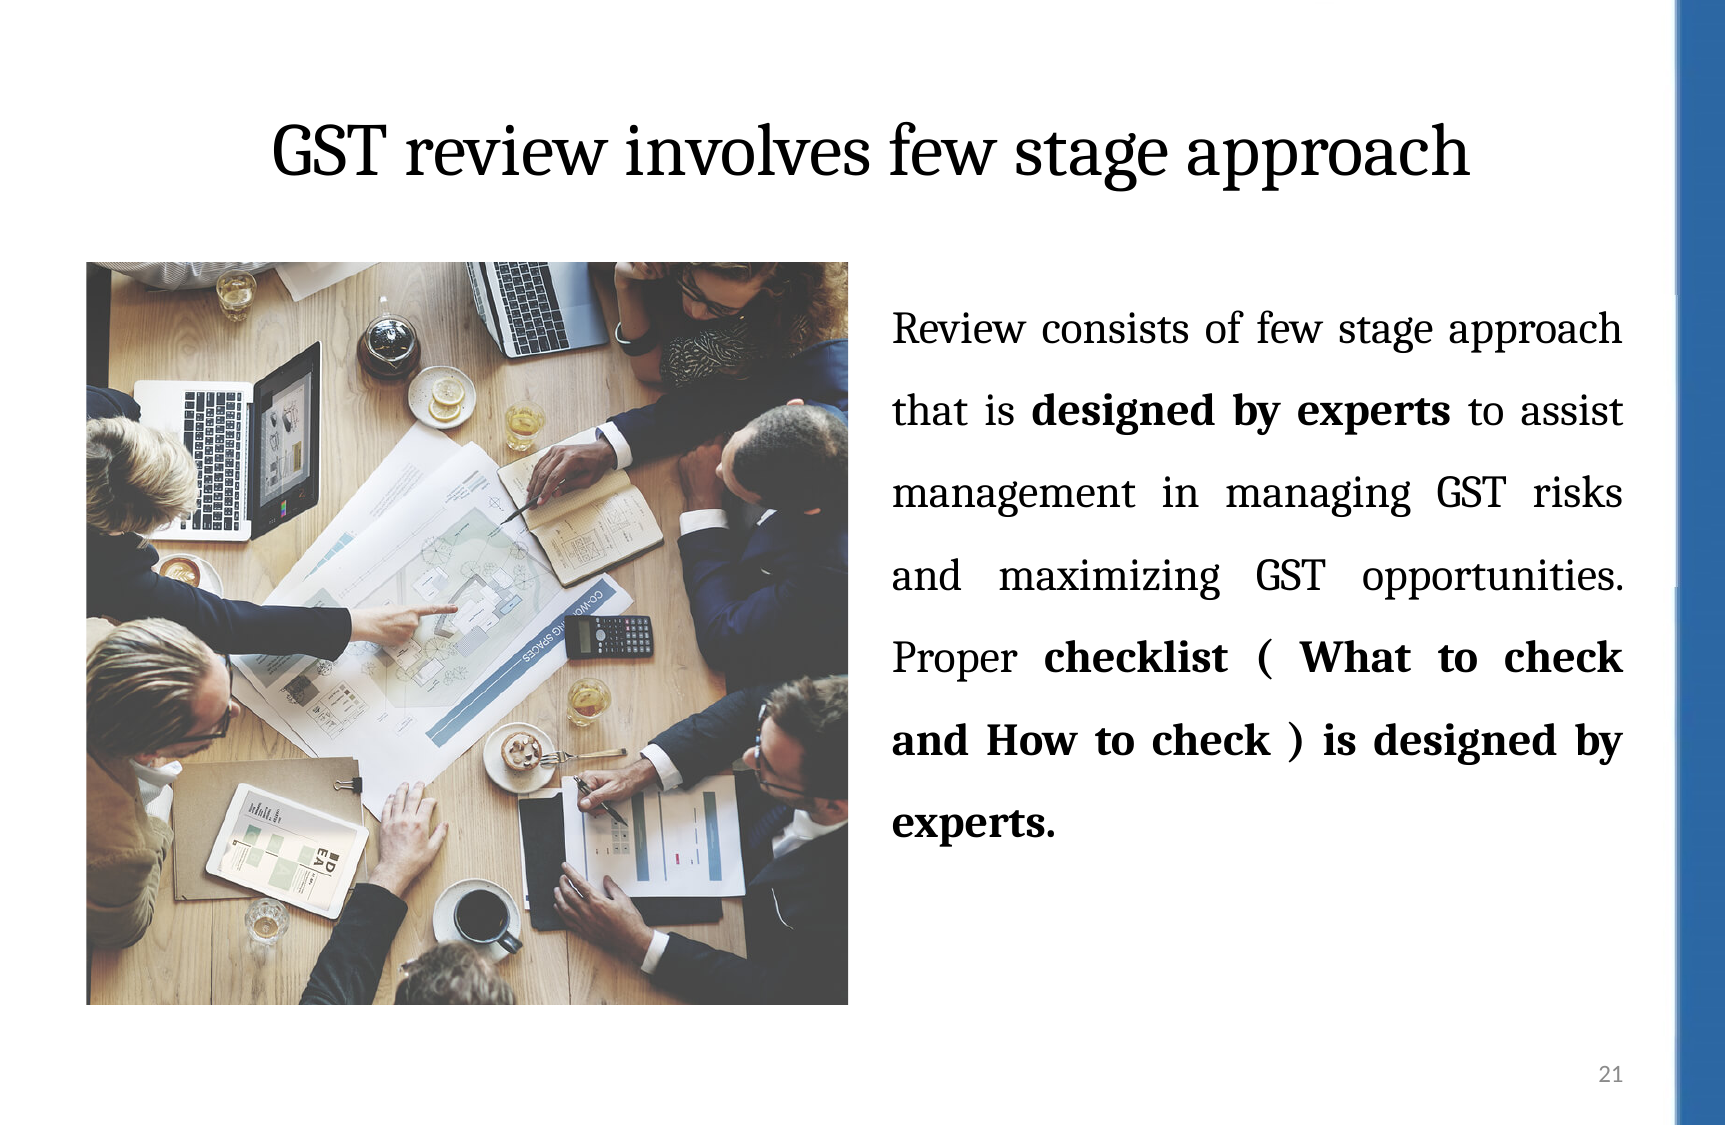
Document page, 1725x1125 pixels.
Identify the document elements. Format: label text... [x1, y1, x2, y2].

title GST review involves few stage approach [86, 45, 1639, 233]
slide_number 21 [1236, 1042, 1639, 1103]
list Review consists of few stage approach that is designed by experts to assist management in managing GST risks and maximizing GST opportunities. Proper checklist ( What to check and How to check ) is designed by experts. [876, 262, 1639, 1005]
picture [0, 0, 1725, 1125]
